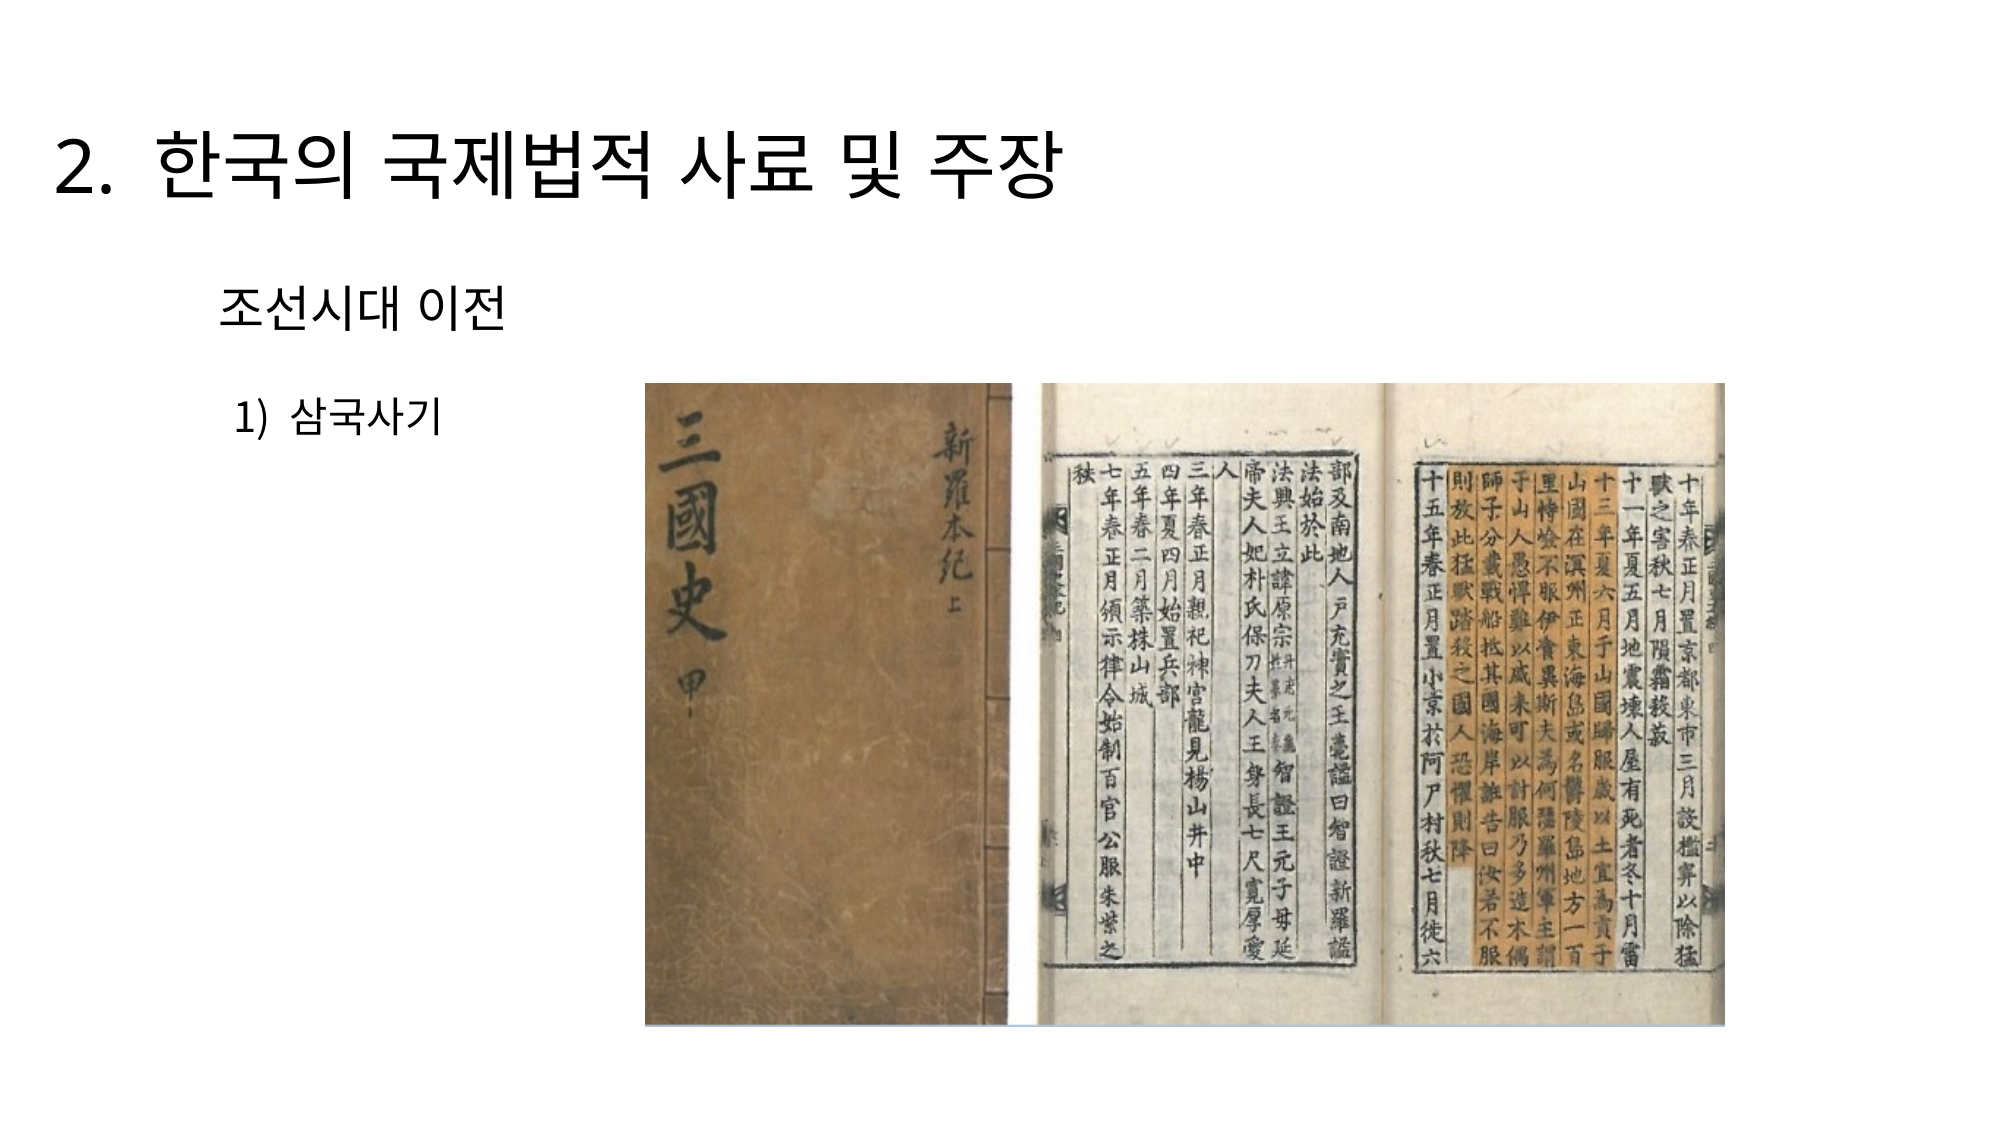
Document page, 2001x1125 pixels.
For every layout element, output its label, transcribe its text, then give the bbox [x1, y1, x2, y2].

text_box 삼국사기 [218, 383, 520, 494]
picture [645, 383, 1725, 1027]
text_box 2. 한국의 국제법적 사료 및 주장 [0, 111, 1657, 307]
text_box 조선시대 이전 [203, 270, 836, 346]
